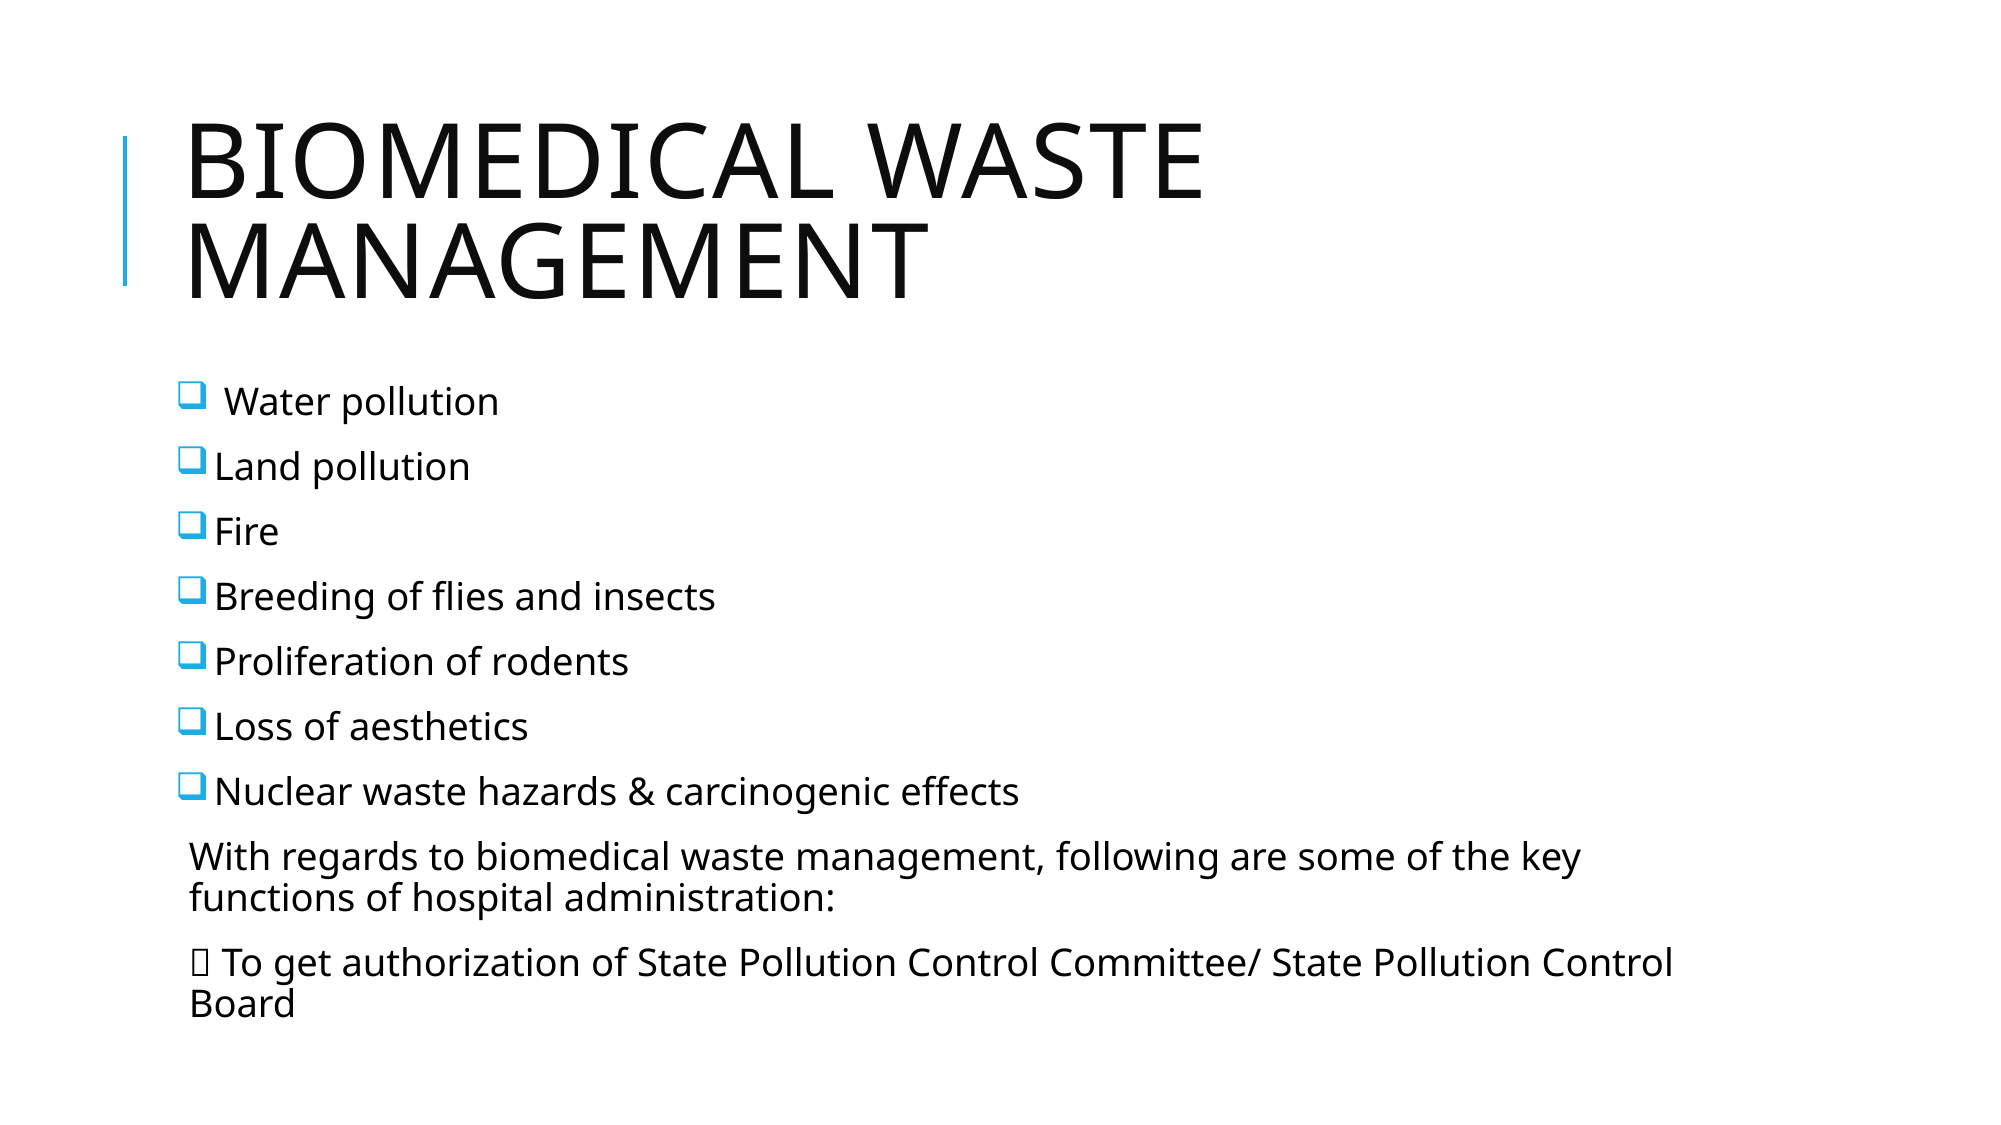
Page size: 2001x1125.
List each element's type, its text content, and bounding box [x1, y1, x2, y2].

list Water pollution Land pollution Fire Breeding of flies and insects Proliferation of rodents Loss of aesthetics Nuclear waste hazards & carcinogenic effects With regards to biomedical waste management, following are some of the key functions of hospital administration:  To get authorization of State Pollution Control Committee/ State Pollution Control Board [168, 375, 1763, 1035]
title Biomedical Waste Management [168, 96, 1763, 342]
